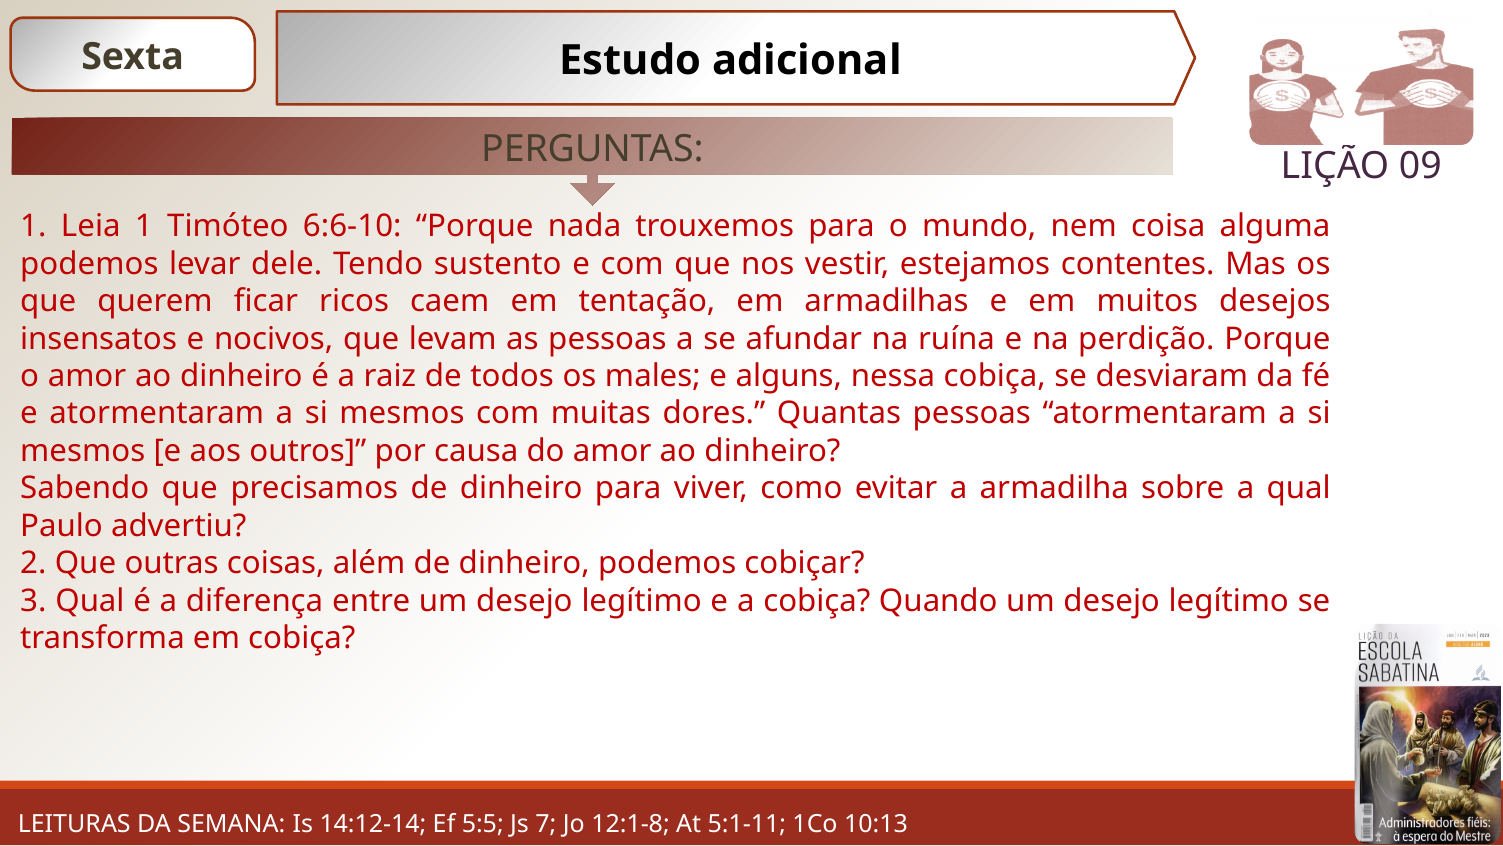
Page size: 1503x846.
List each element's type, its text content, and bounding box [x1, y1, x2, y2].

text_box PERGUNTAS: [10, 116, 1174, 207]
picture [1354, 623, 1502, 845]
text_box LEITURAS DA SEMANA: Is 14:12-14; Ef 5:5; Js 7; Jo 12:1-8; At 5:1-11; 1Co 10:13 [3, 799, 1351, 845]
text_box 1. Leia 1 Timóteo 6:6-10: “Porque nada trouxemos para o mundo, nem coisa alguma podemos levar dele. Tendo sustento e com que nos vestir, estejamos contentes. Mas os que querem ficar ricos caem em tentação, em armadilhas e em muitos desejos insensatos e nocivos, que levam as pessoas a se afundar na ruína e na perdição. Porque o amor ao dinheiro é a raiz de todos os males; e alguns, nessa cobiça, se desviaram da fé e atormentaram a si mesmos com muitas dores.” Quantas pessoas “atormentaram a si mesmos [e aos outros]” por causa do amor ao dinheiro? Sabendo que precisamos de dinheiro para viver, como evitar a armadilha sobre a qual Paulo advertiu? 2. Que outras coisas, além de dinheiro, podemos cobiçar? 3. Qual é a diferença entre um desejo legítimo e a cobiça? Quando um desejo legítimo se transforma em cobiça? [5, 198, 1348, 663]
text_box LIÇÃO 09 [1265, 154, 1458, 194]
text_box Estudo adicional [275, 10, 1197, 106]
picture [1248, 0, 1474, 146]
text_box Sexta [9, 16, 257, 92]
